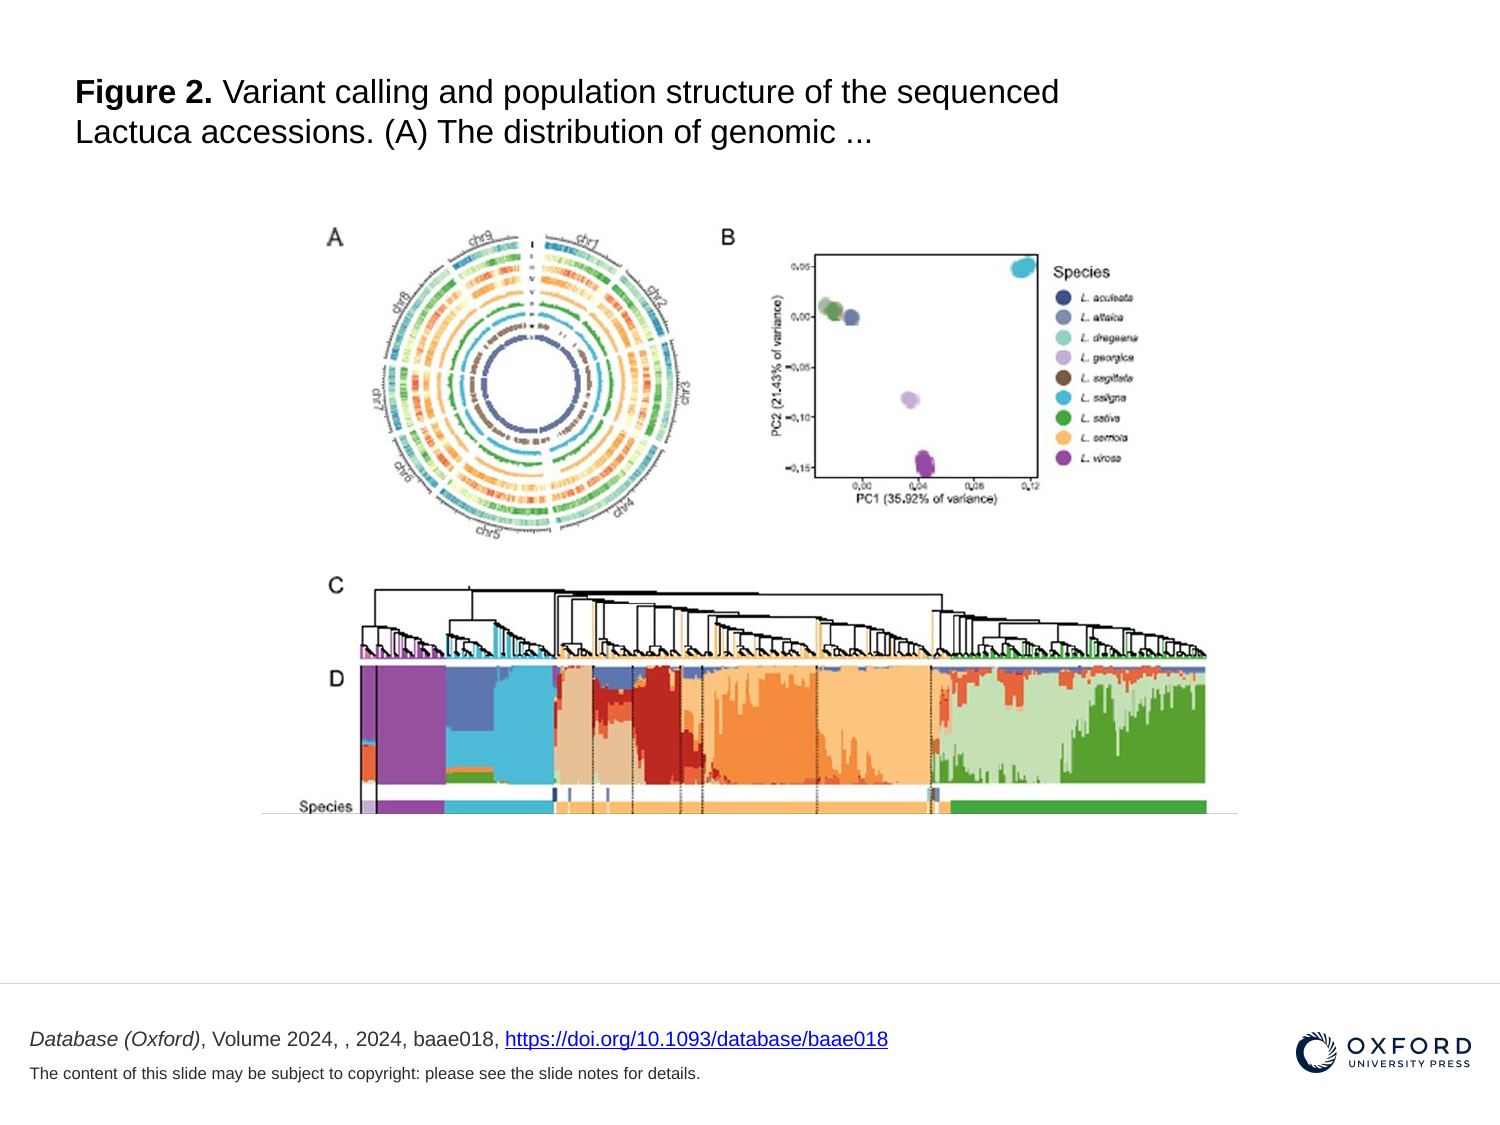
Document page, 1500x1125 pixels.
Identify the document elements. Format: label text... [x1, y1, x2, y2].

title Figure 2. Variant calling and population structure of the sequenced Lactuca accessions. (A) The distribution of genomic ... [75, 69, 1078, 171]
picture [1296, 1032, 1471, 1073]
footer Database (Oxford), Volume 2024, , 2024, baae018, https://doi.org/10.1093/database/baae018 The content of this slide may be subject to copyright: please see the slide notes for details. [0, 983, 1260, 1125]
picture [262, 224, 1238, 814]
